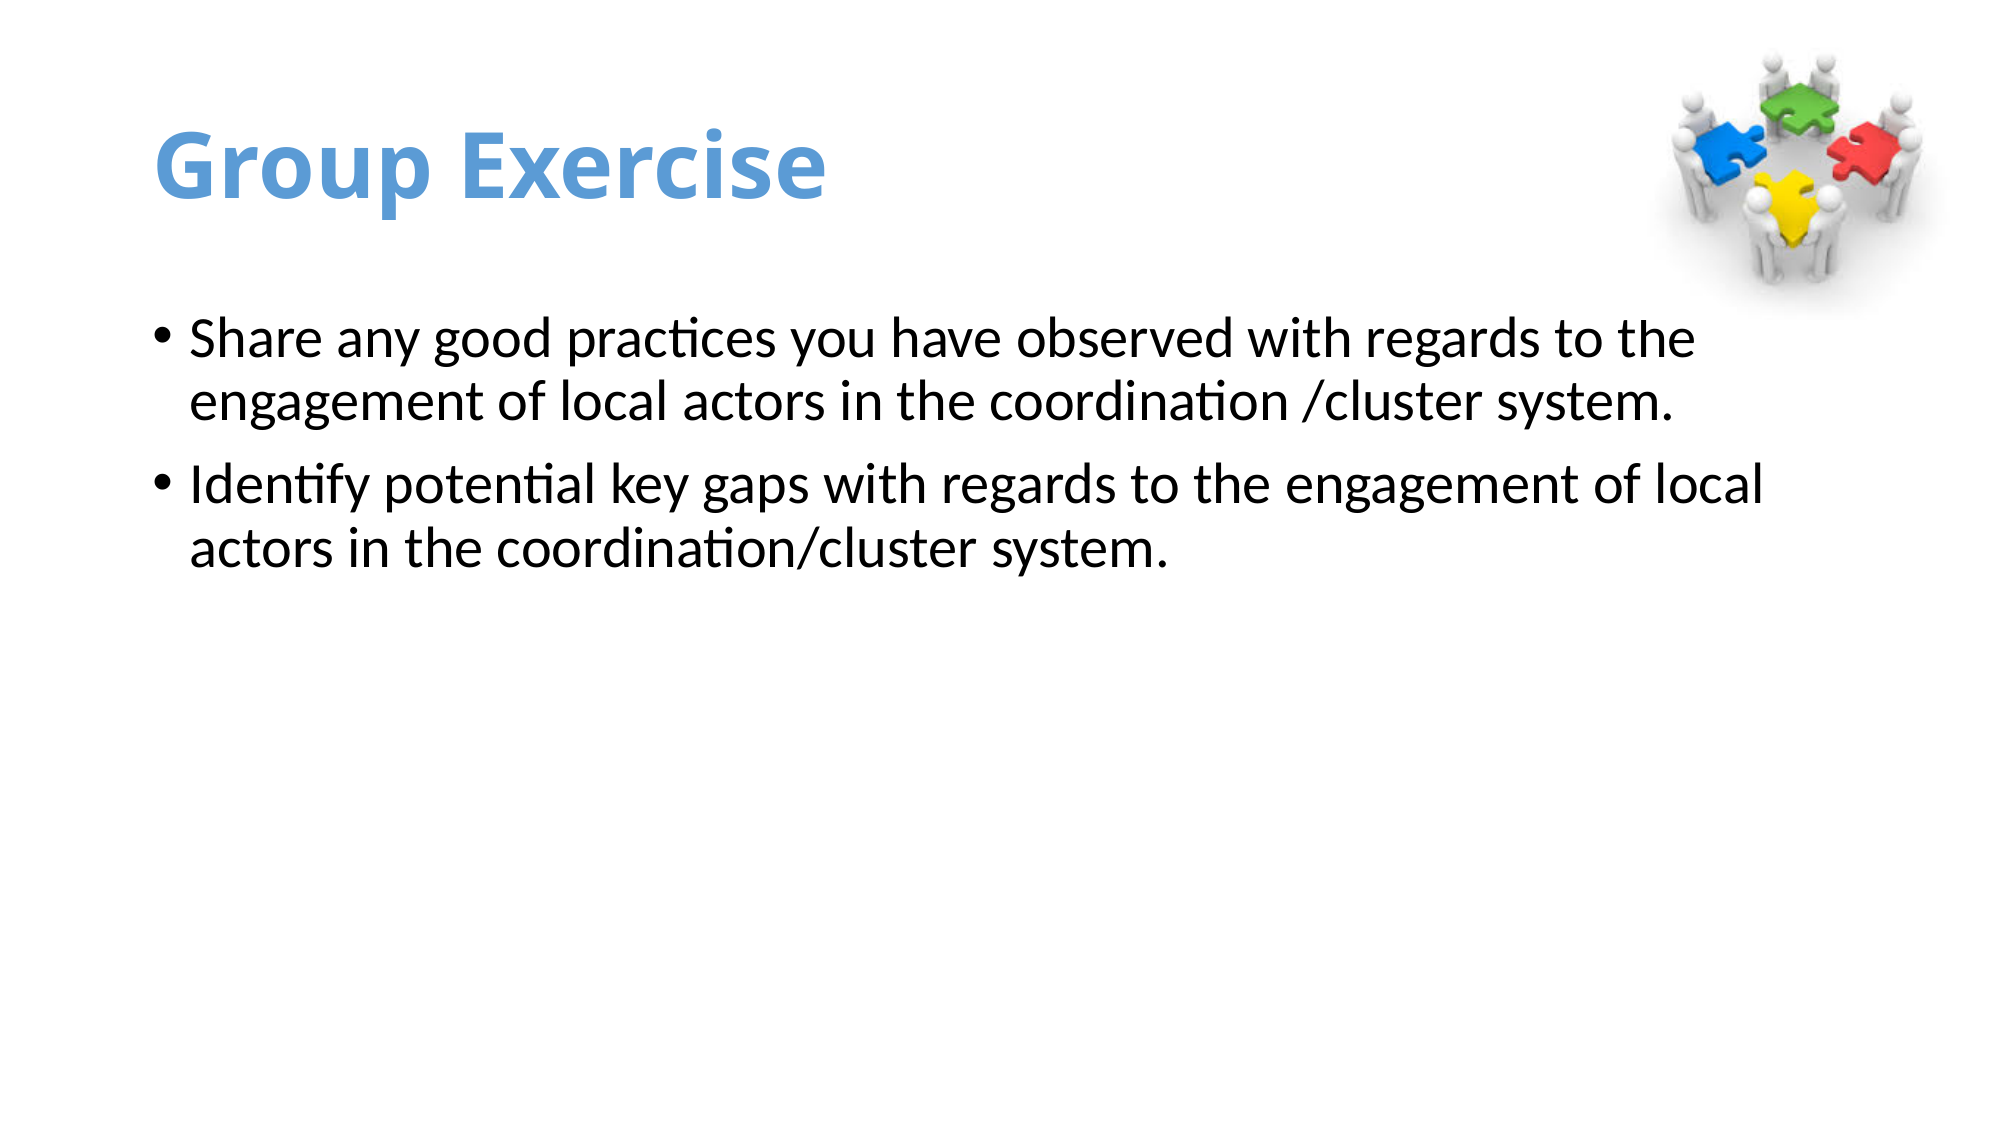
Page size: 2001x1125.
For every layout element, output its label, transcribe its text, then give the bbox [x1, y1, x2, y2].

list Share any good practices you have observed with regards to the engagement of local actors in the coordination /cluster system. Identify potential key gaps with regards to the engagement of local actors in the coordination/cluster system. [137, 299, 1863, 1014]
title Group Exercise [137, 59, 1619, 278]
picture [1619, 13, 1974, 320]
